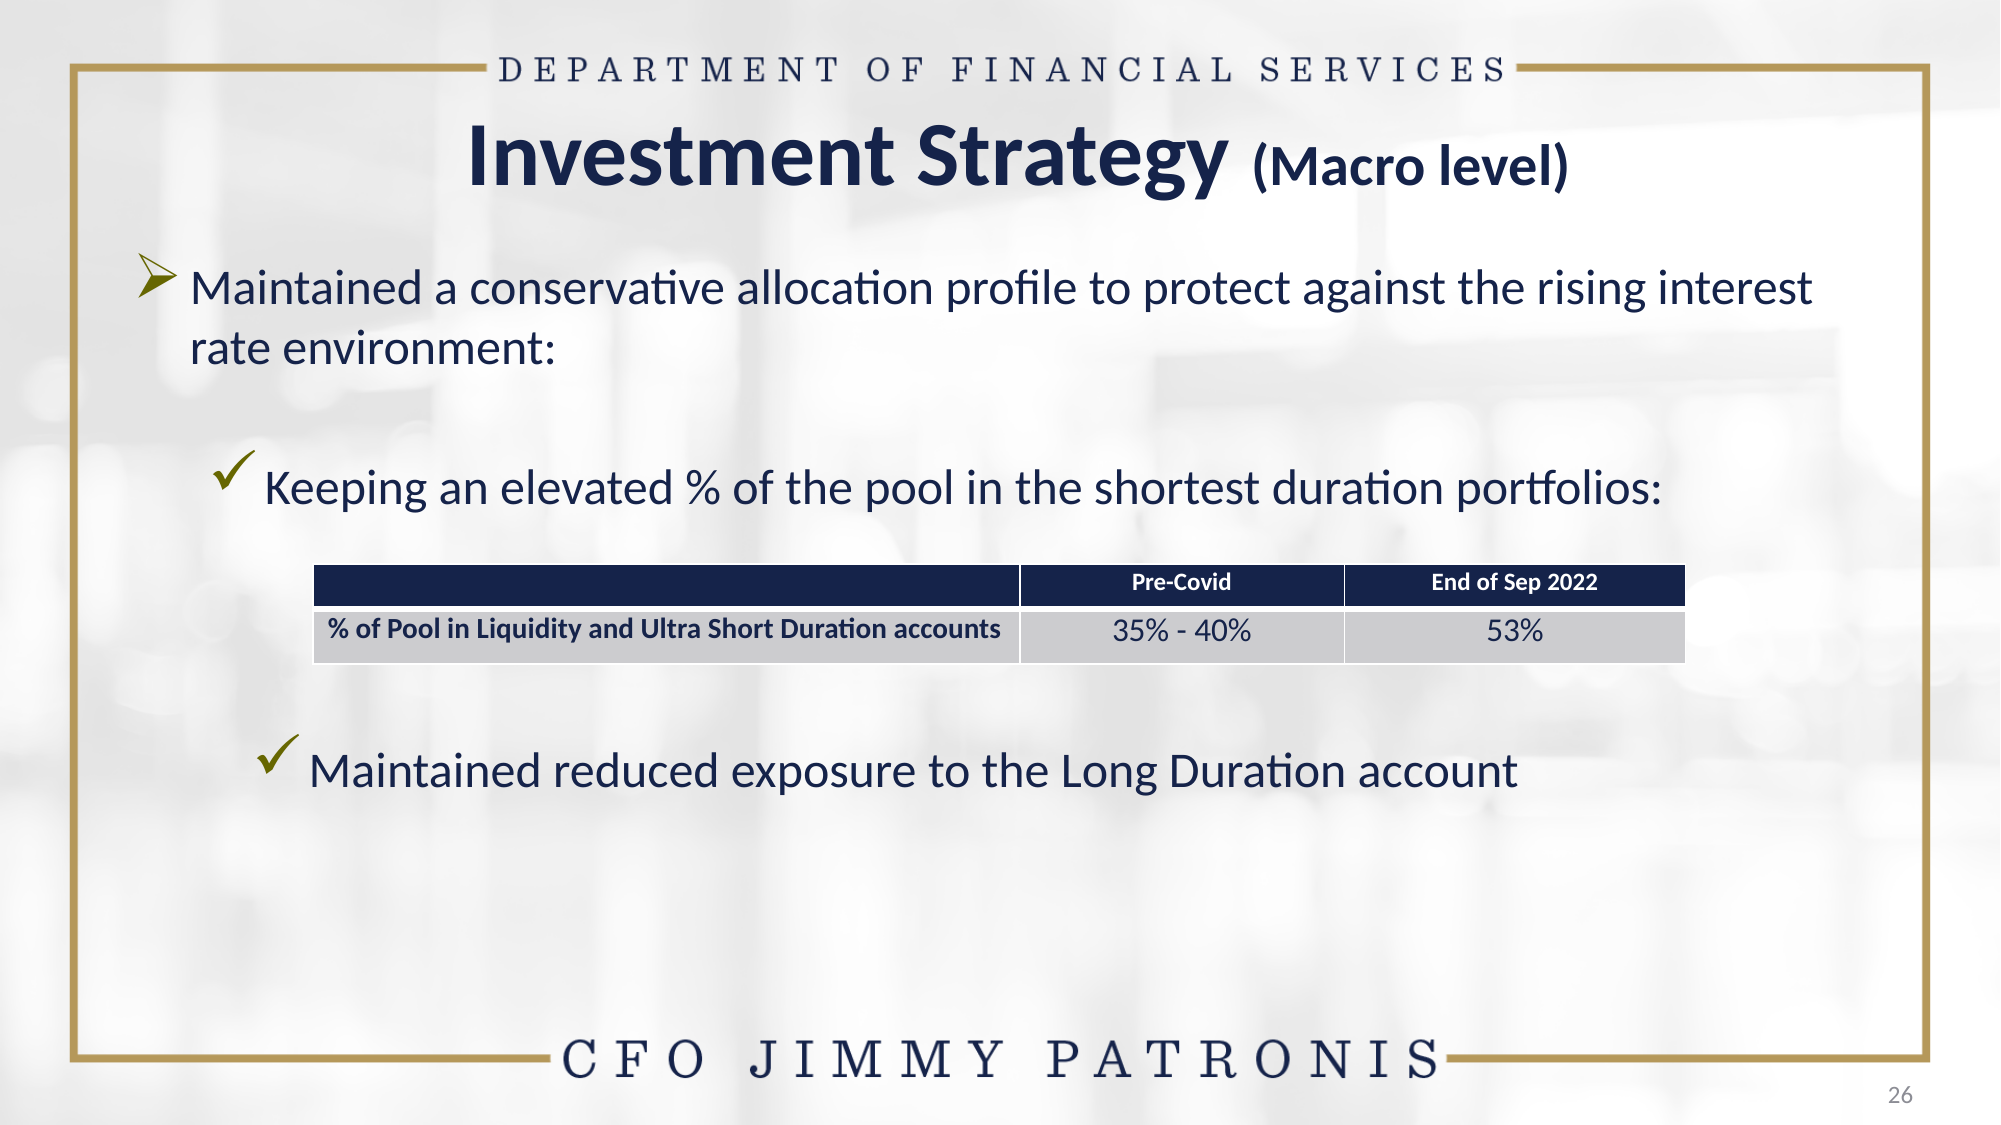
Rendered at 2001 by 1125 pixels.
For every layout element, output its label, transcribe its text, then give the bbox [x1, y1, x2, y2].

text_box Maintained a conservative allocation profile to protect against the rising interest rate environment: Keeping an elevated % of the pool in the shortest duration portfolios: [118, 246, 1882, 522]
table_header End of Sep 2022 [1345, 565, 1685, 606]
text_box Maintained reduced exposure to the Long Duration account [237, 729, 2000, 875]
table_cell 53% [1345, 612, 1685, 663]
table_header Pre-Covid [1021, 565, 1344, 606]
picture [0, 0, 2000, 1125]
table_cell 35% - 40% [1021, 612, 1344, 663]
slide_number 26 [1478, 1063, 1929, 1124]
table_cell % of Pool in Liquidity and Ultra Short Duration accounts [314, 612, 1019, 663]
title Investment Strategy (Macro level) [218, 99, 1819, 213]
table_header [314, 565, 1019, 606]
